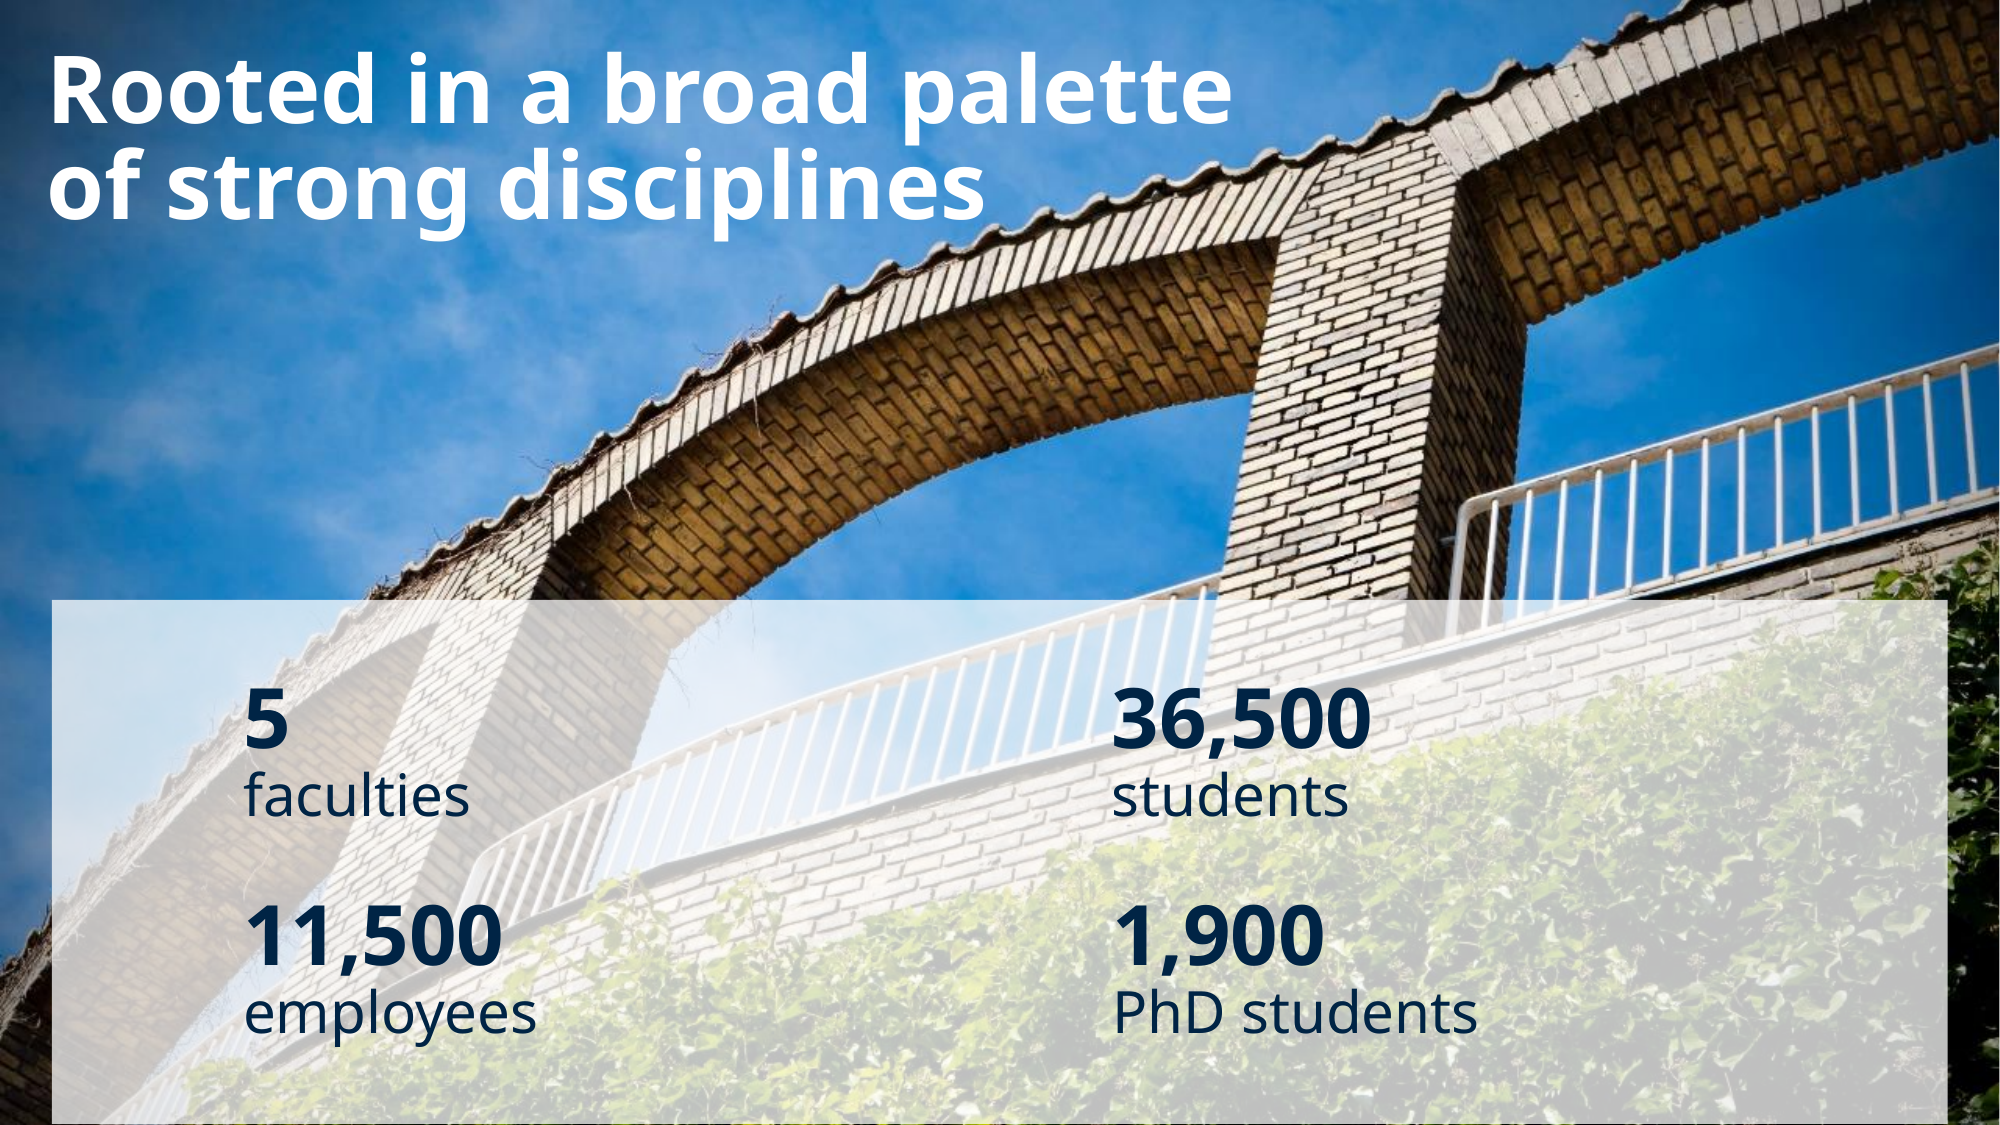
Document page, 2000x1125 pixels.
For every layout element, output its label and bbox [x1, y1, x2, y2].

picture [0, 0, 2000, 1125]
text_box [51, 599, 1948, 1125]
